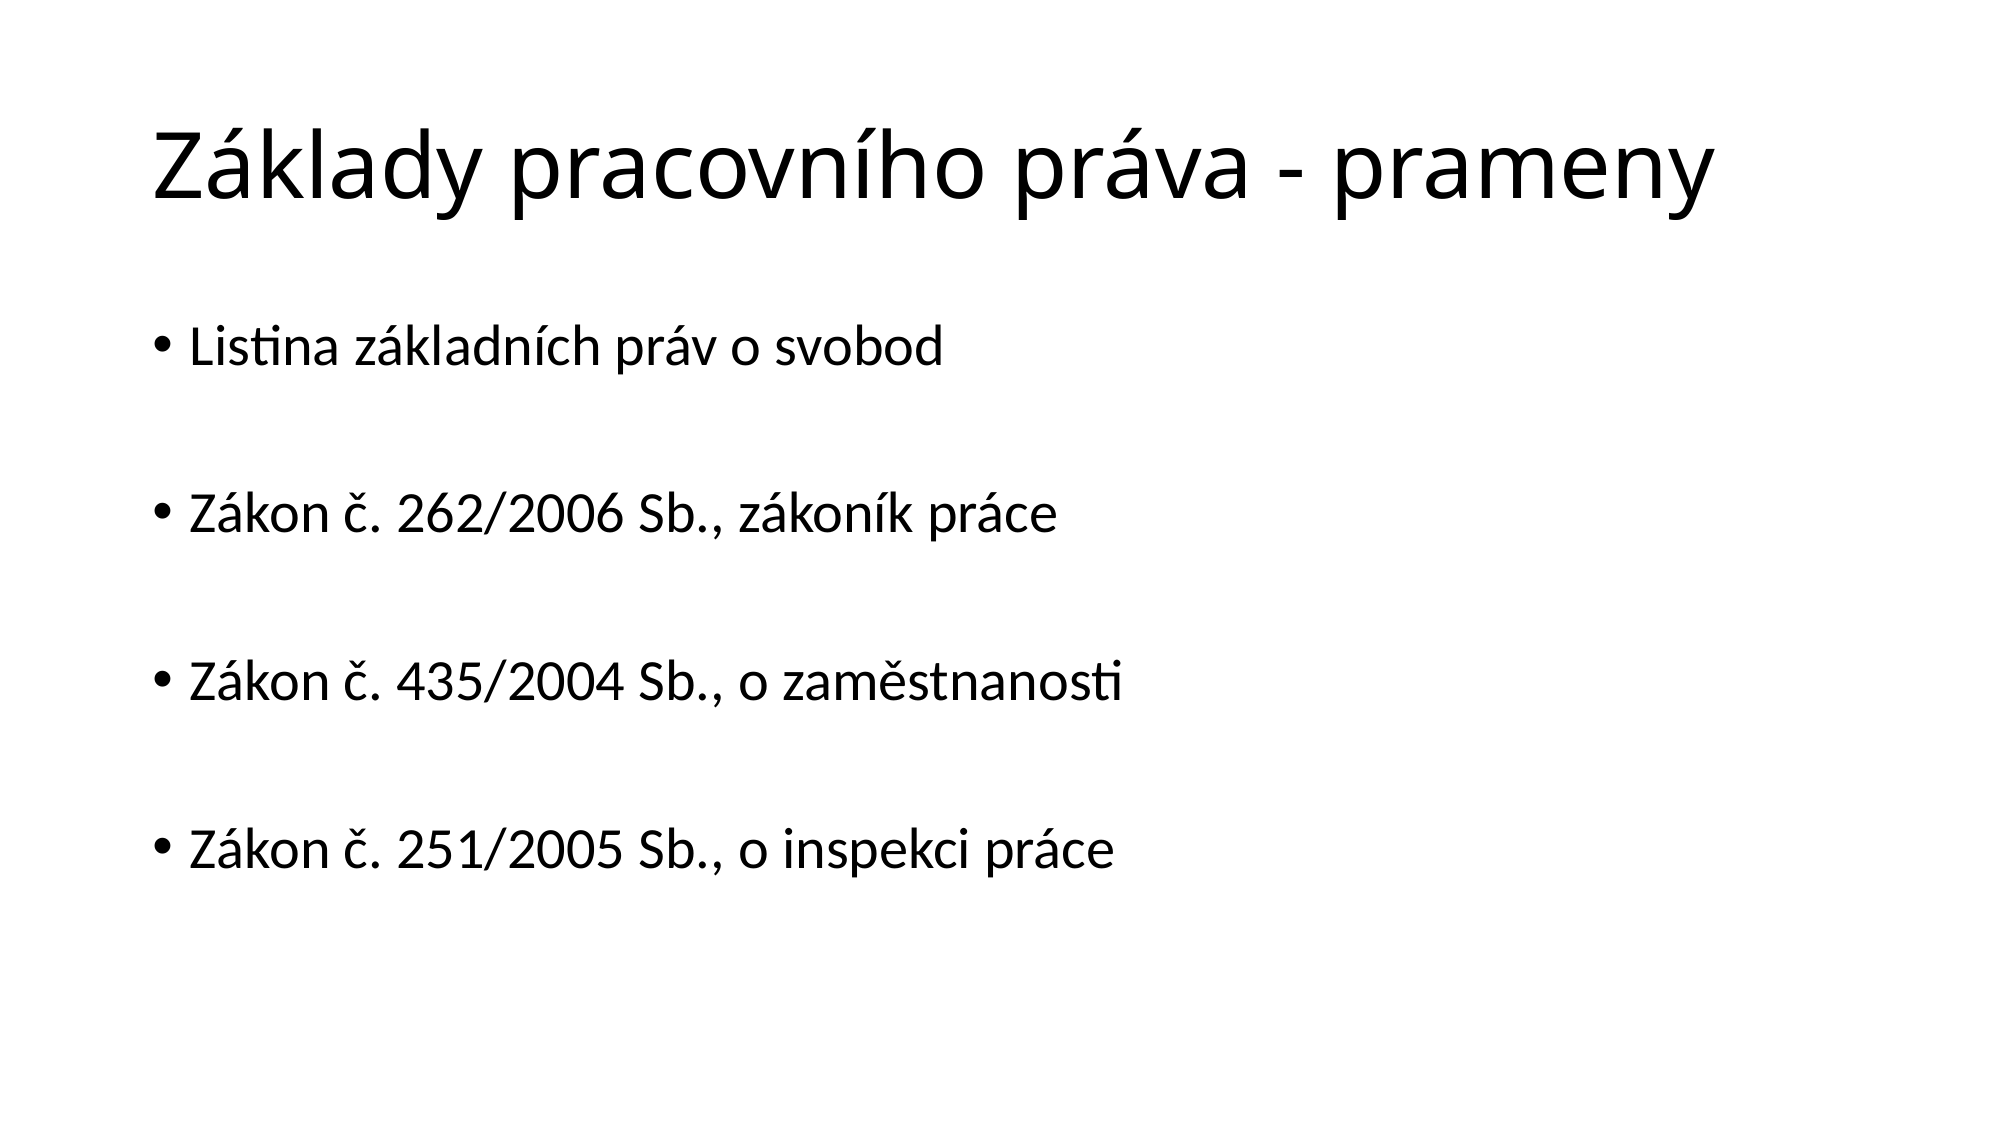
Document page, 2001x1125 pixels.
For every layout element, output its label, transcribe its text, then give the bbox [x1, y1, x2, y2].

title Základy pracovního práva - prameny [137, 59, 1863, 278]
list Listina základních práv o svobod Zákon č. 262/2006 Sb., zákoník práce Zákon č. 435/2004 Sb., o zaměstnanosti Zákon č. 251/2005 Sb., o inspekci práce [137, 307, 1863, 1022]
